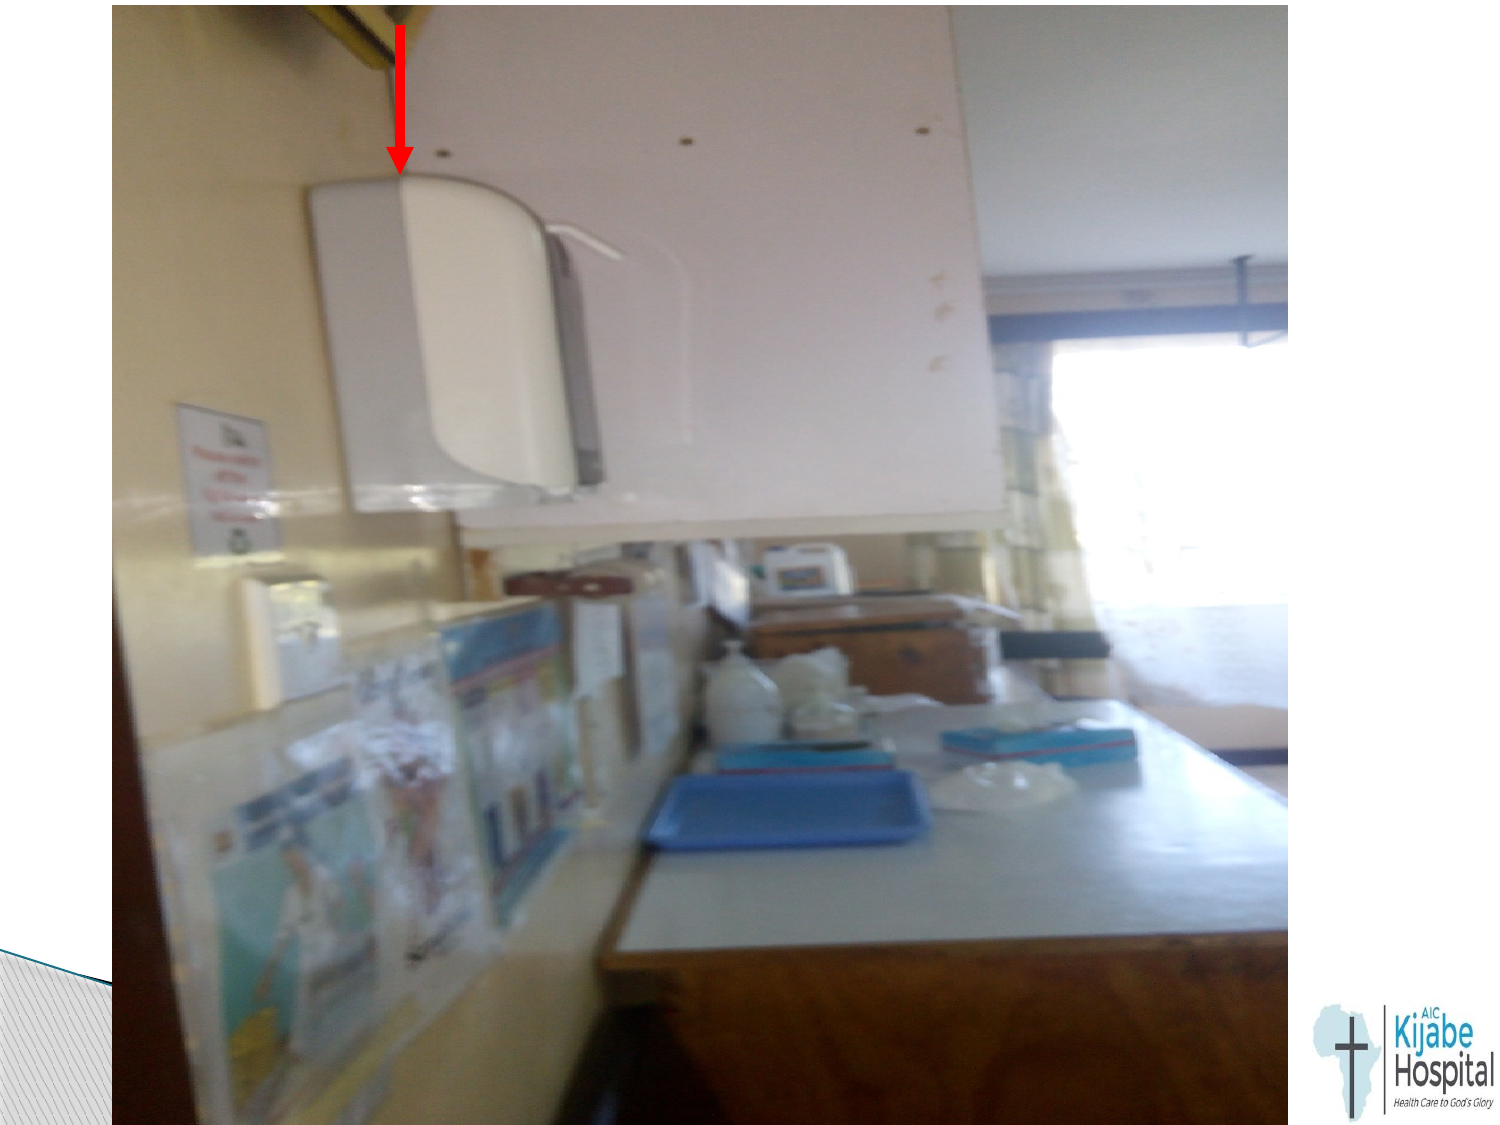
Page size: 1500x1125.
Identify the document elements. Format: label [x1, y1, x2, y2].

picture [1312, 999, 1500, 1125]
picture [112, 5, 1288, 1125]
